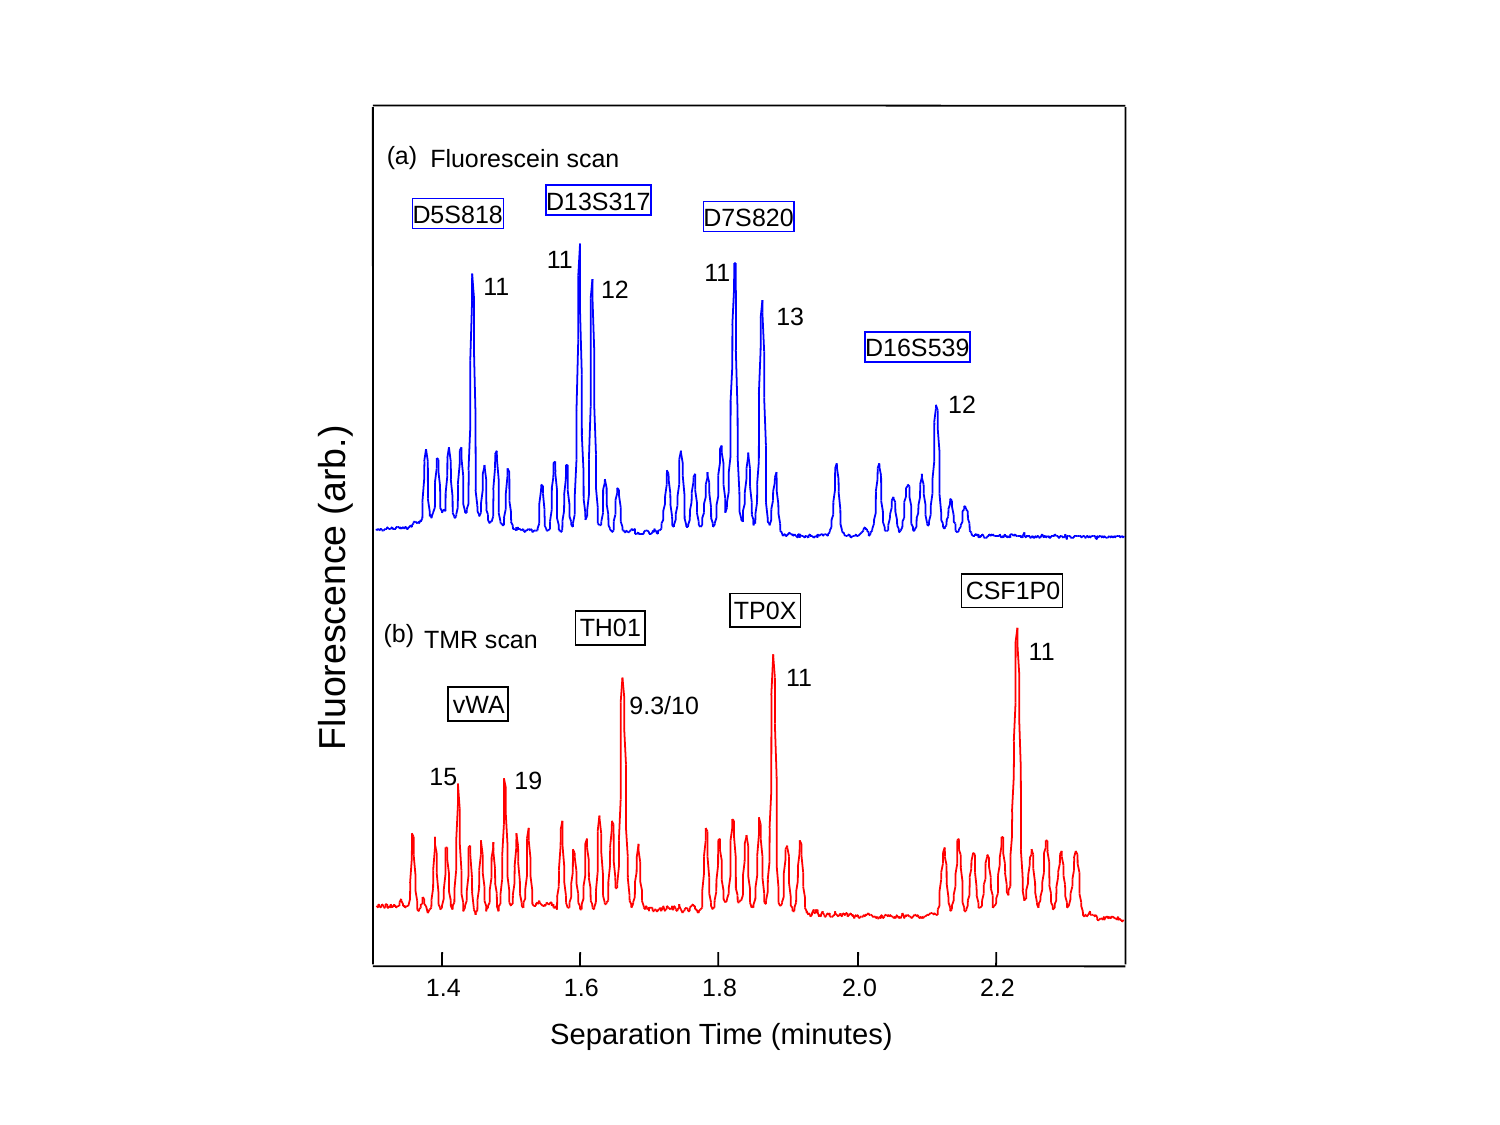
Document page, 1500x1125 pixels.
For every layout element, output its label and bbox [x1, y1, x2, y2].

text_box [292, 82, 1176, 1051]
